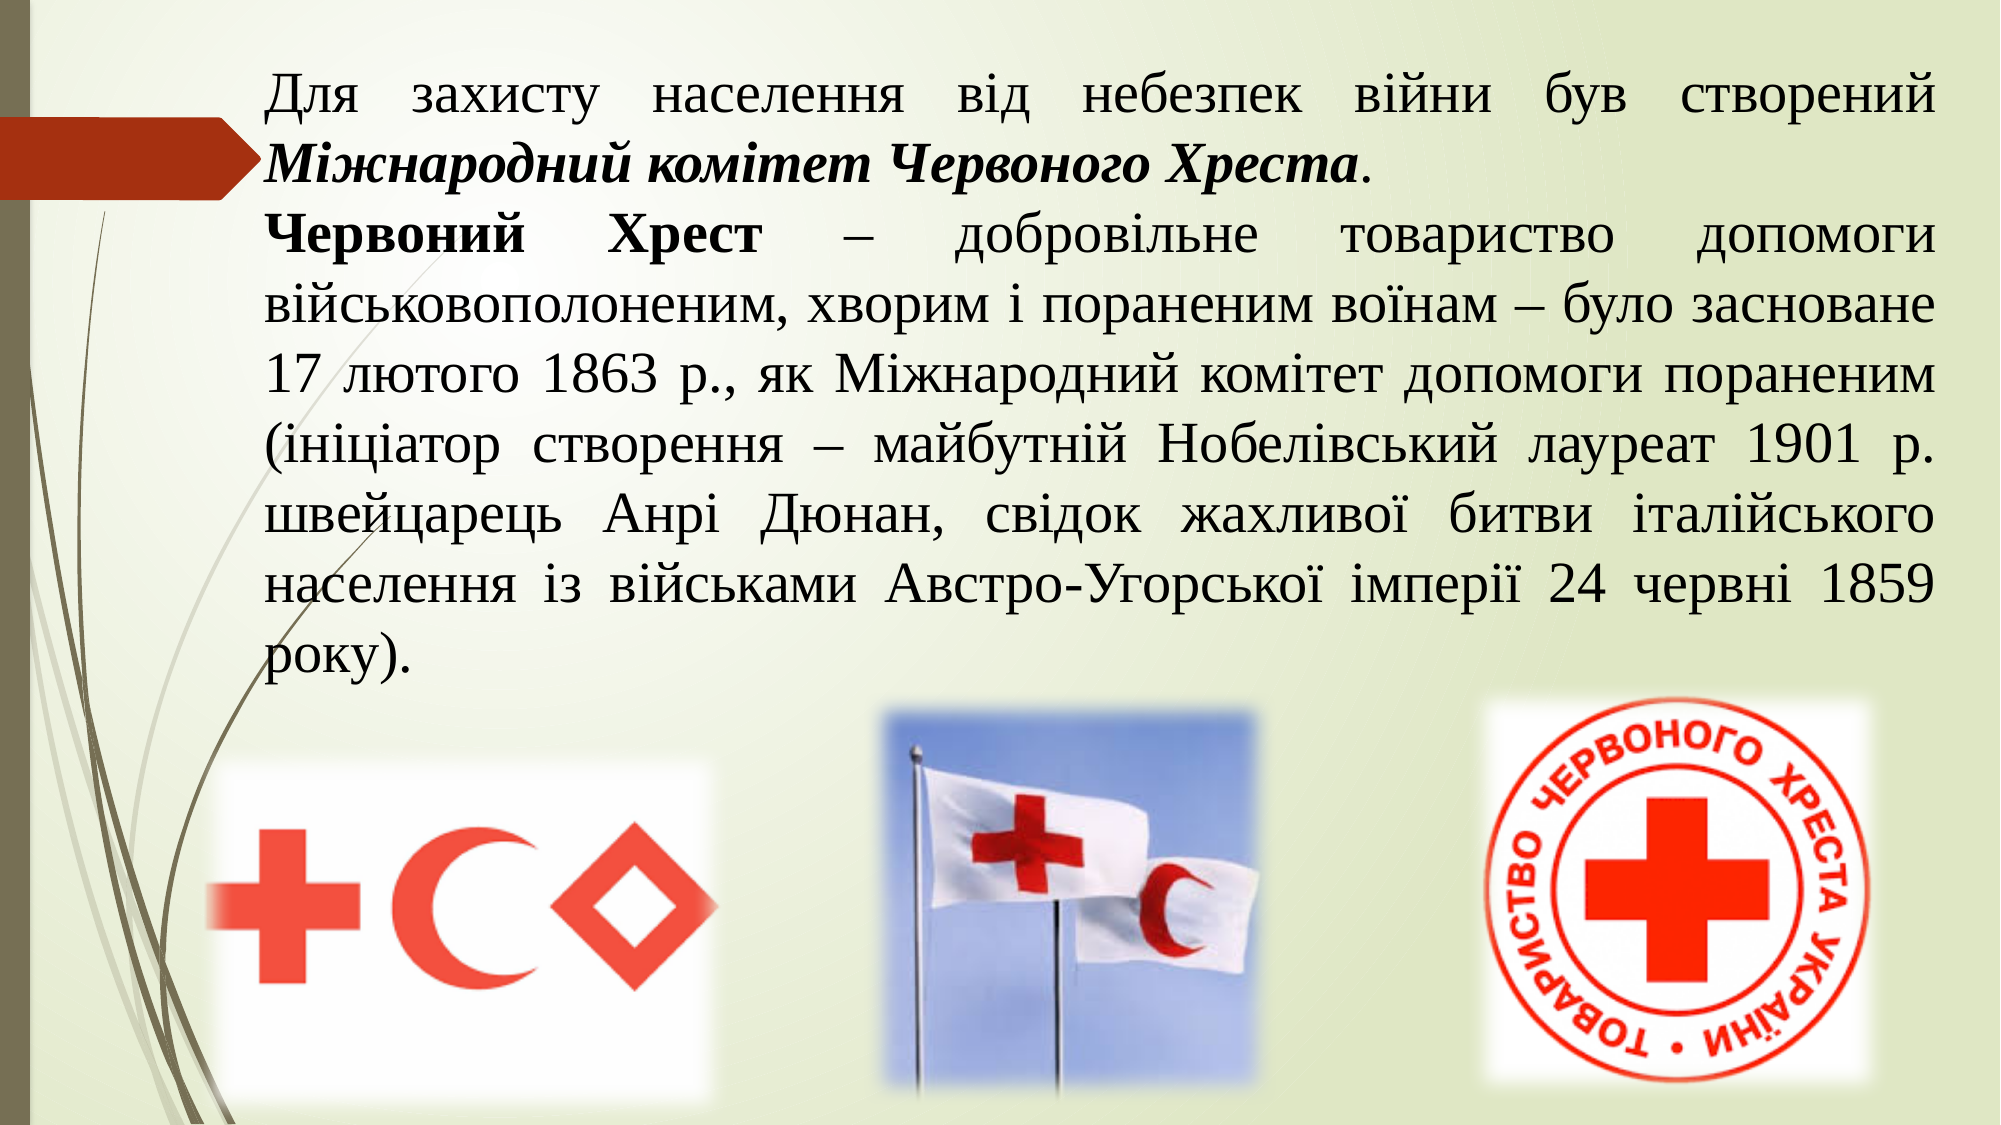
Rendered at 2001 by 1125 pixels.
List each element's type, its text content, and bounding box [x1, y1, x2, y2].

picture [863, 691, 1277, 1106]
picture [194, 740, 733, 1125]
picture [1464, 679, 1891, 1104]
text_box Для захисту населення від небезпек війни був створений Міжнародний комітет Червоного Хреста. Червоний Хрест – добровільне товариство допомоги військовополоненим, хворим і пораненим воїнам – було засноване 17 лютого 1863 р., як Міжнародний комітет допомоги пораненим (ініціатор створення – майбутній Нобелівський лауреат 1901 р. швейцарець Анрі Дюнан, свідок жахливої битви італійського населення із військами Австро-Угорської імперії 24 червні 1859 року). [249, 46, 1952, 692]
